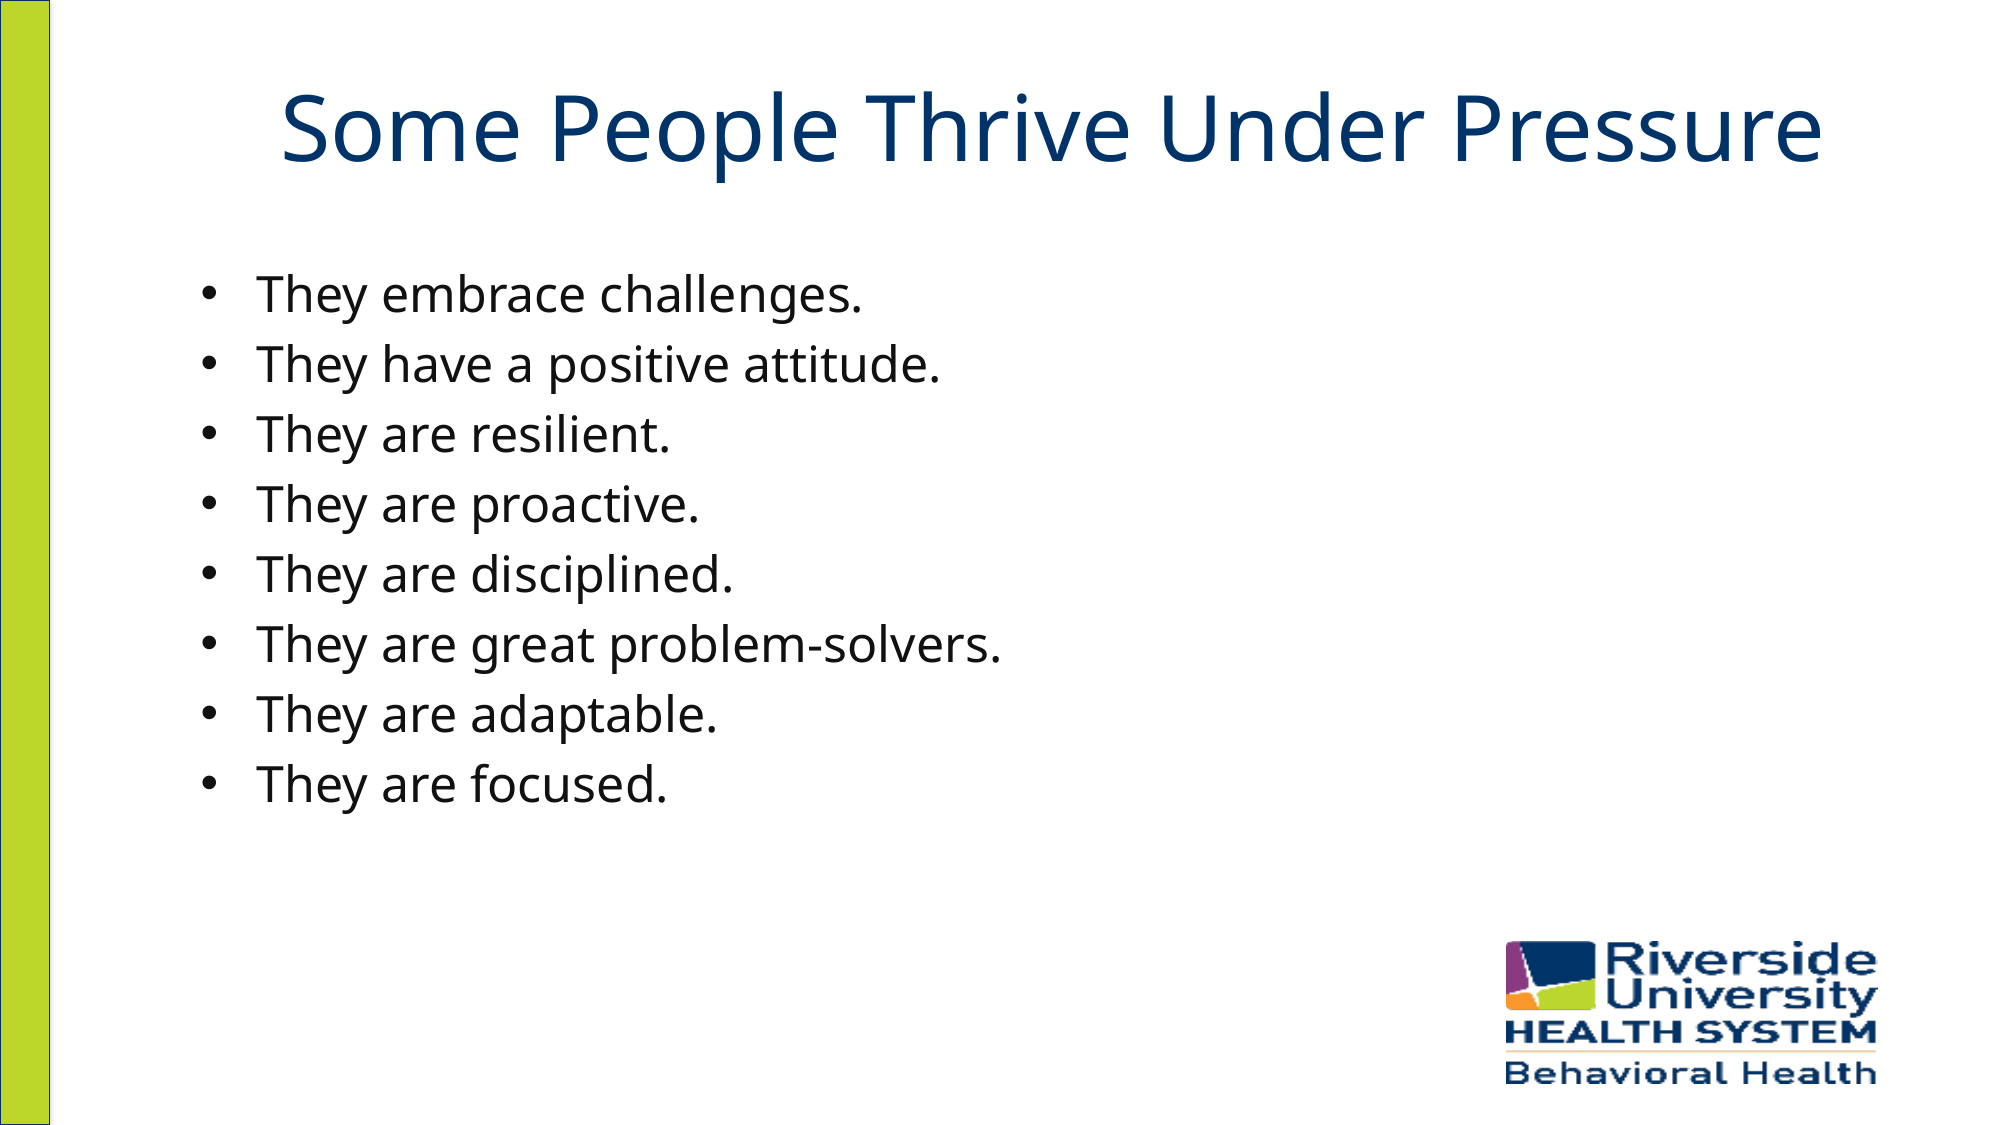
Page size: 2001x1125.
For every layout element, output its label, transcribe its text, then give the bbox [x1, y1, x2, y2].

title Some People Thrive Under Pressure [129, 38, 1835, 226]
list They embrace challenges. They have a positive attitude. They are resilient. They are proactive. They are disciplined. They are great problem-solvers. They are adaptable. They are focused. [200, 262, 1732, 1010]
picture [1506, 941, 1878, 1084]
